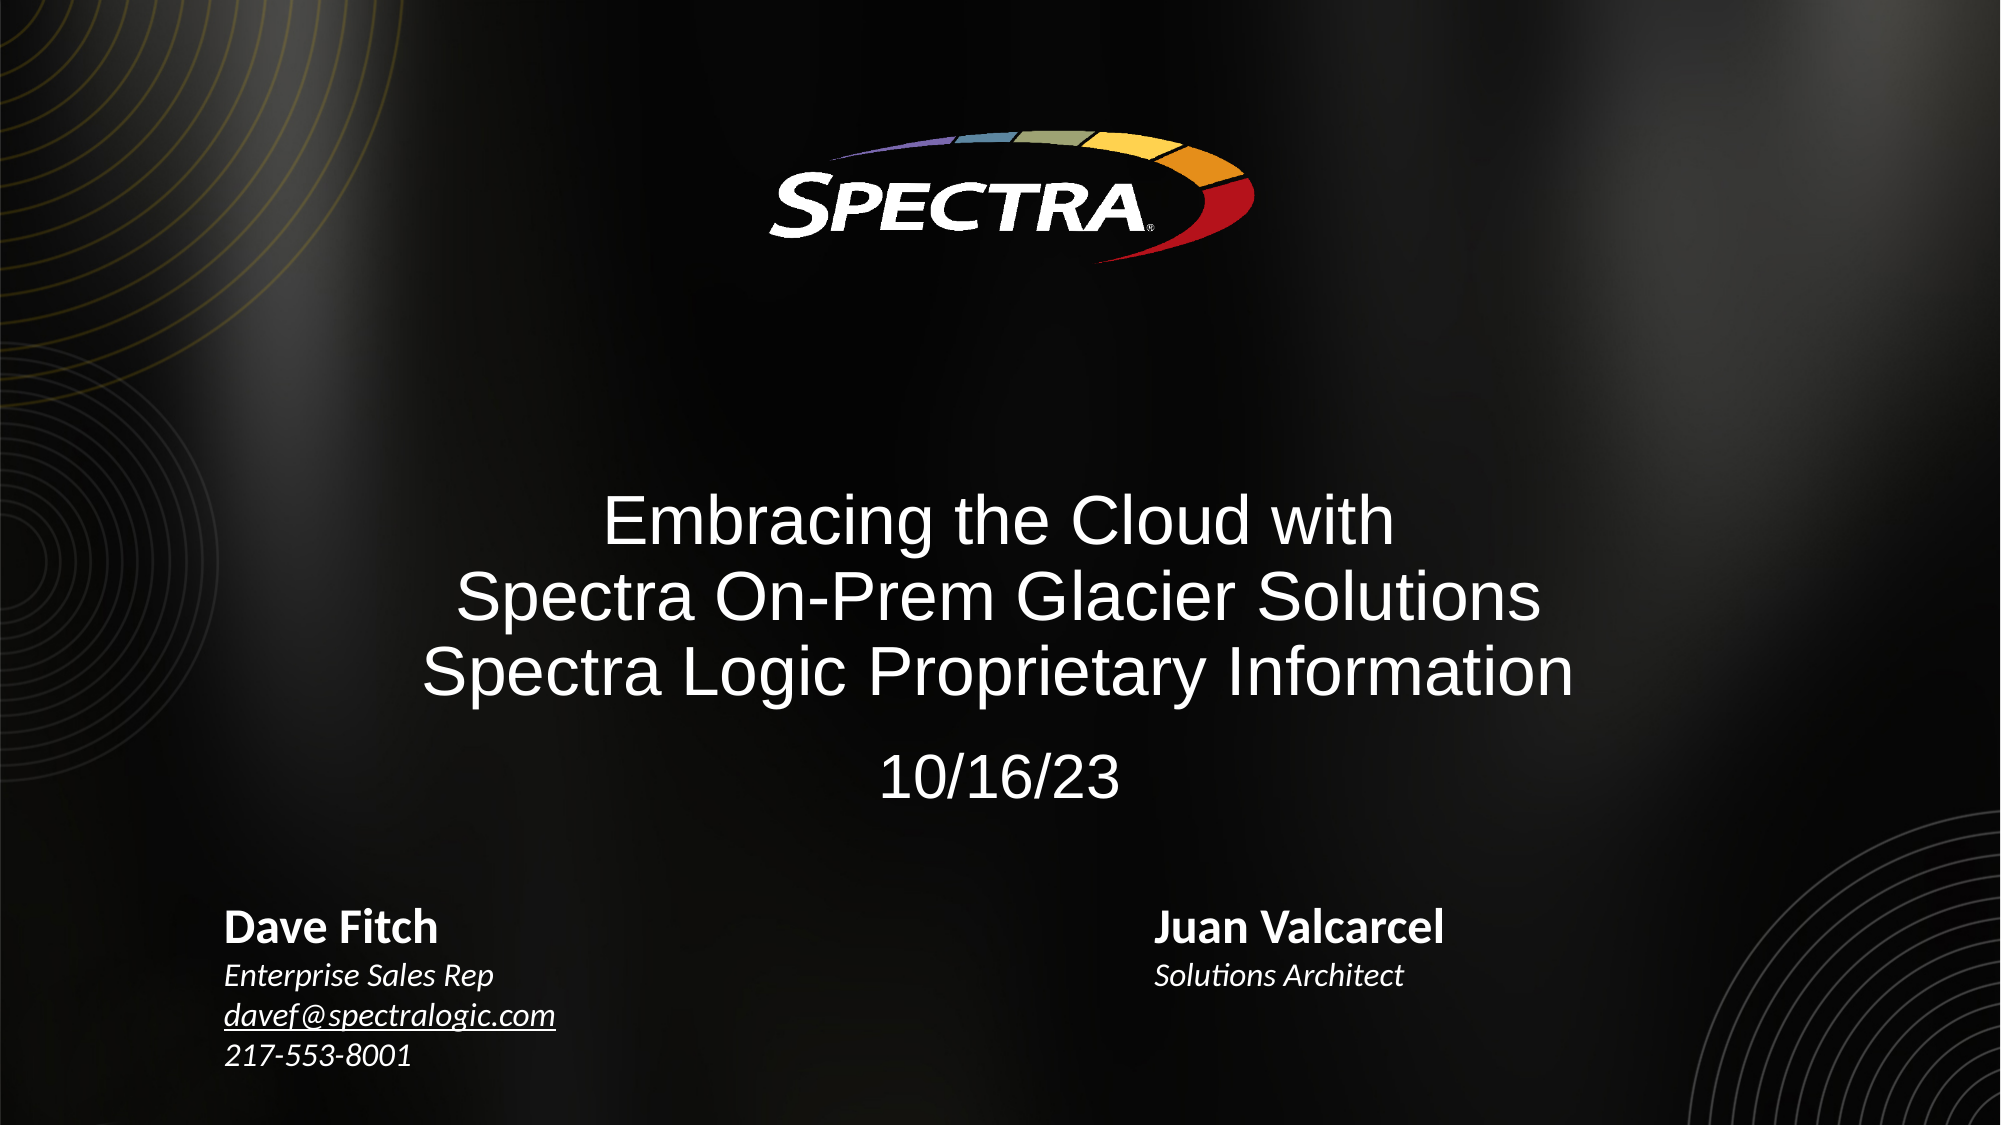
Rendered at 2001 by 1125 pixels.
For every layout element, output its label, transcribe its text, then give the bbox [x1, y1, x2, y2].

text_box Juan Valcarcel Solutions Architect [1139, 885, 1791, 1001]
title Embracing the Cloud with Spectra On-Prem Glacier Solutions Spectra Logic Proprietary Information [249, 476, 1750, 719]
picture [0, 0, 2001, 1125]
text_box Dave Fitch Enterprise Sales Rep davef@spectralogic.com 217-553-8001 [209, 885, 861, 1081]
subtitle 10/16/23 [249, 737, 1750, 798]
